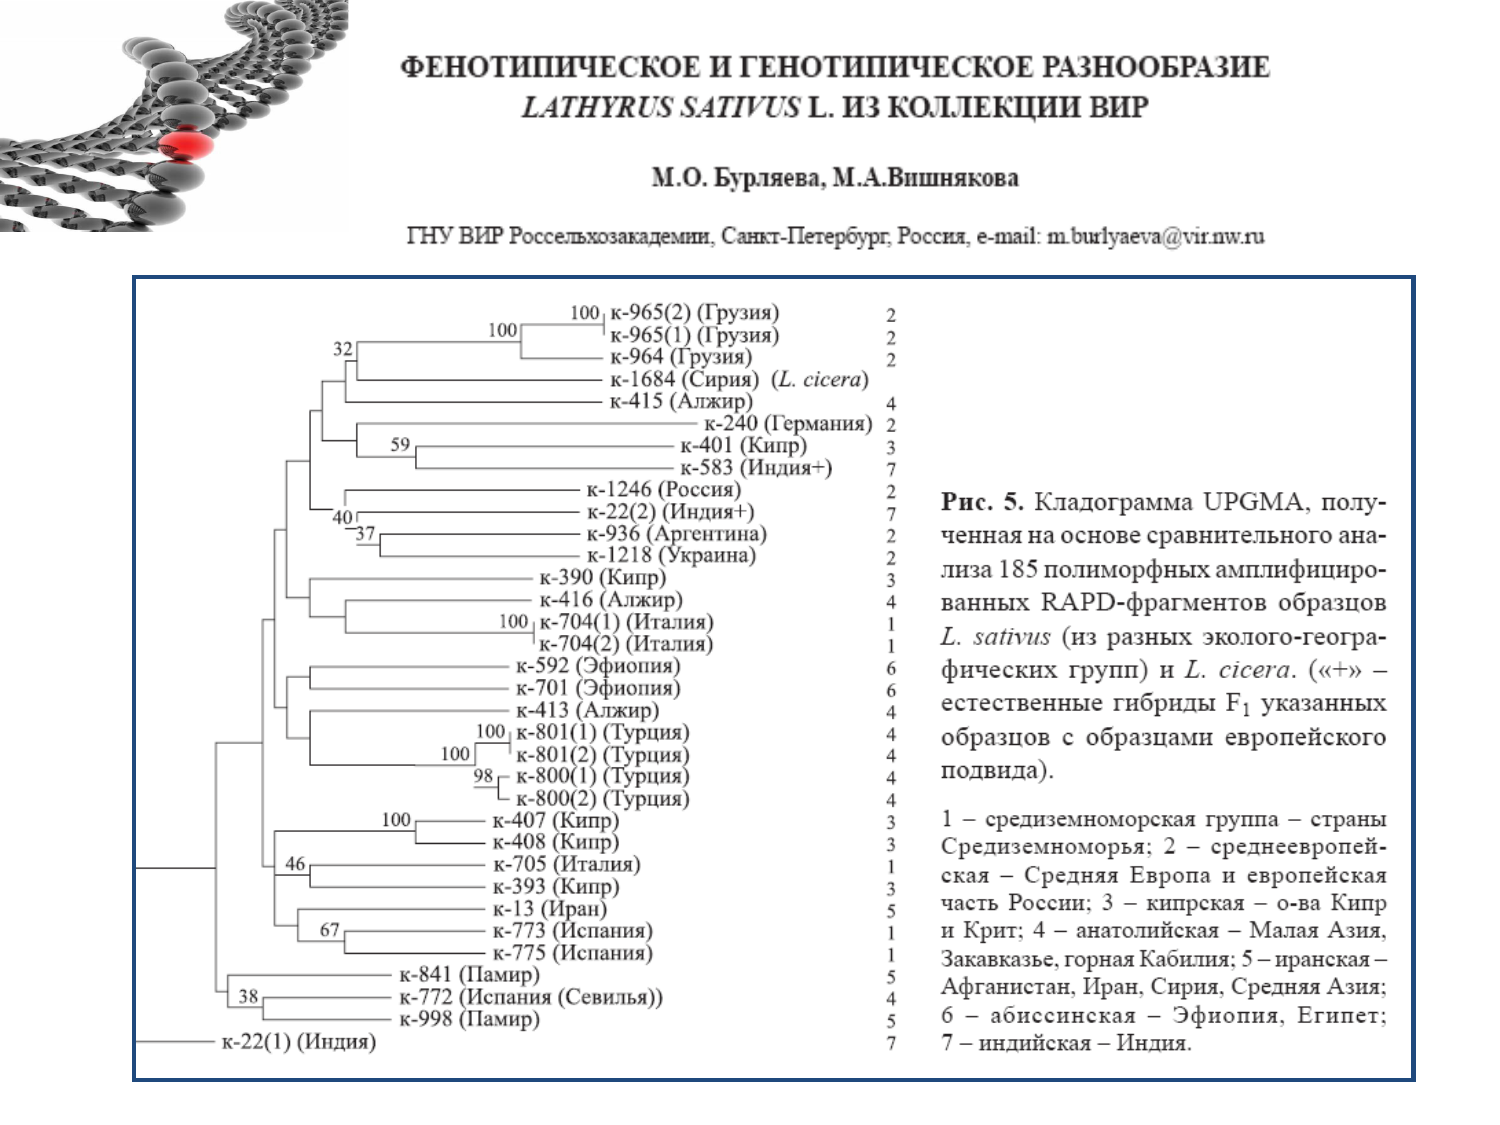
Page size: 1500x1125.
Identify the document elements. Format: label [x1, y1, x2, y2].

picture [0, 0, 1318, 262]
picture [135, 278, 1412, 1079]
